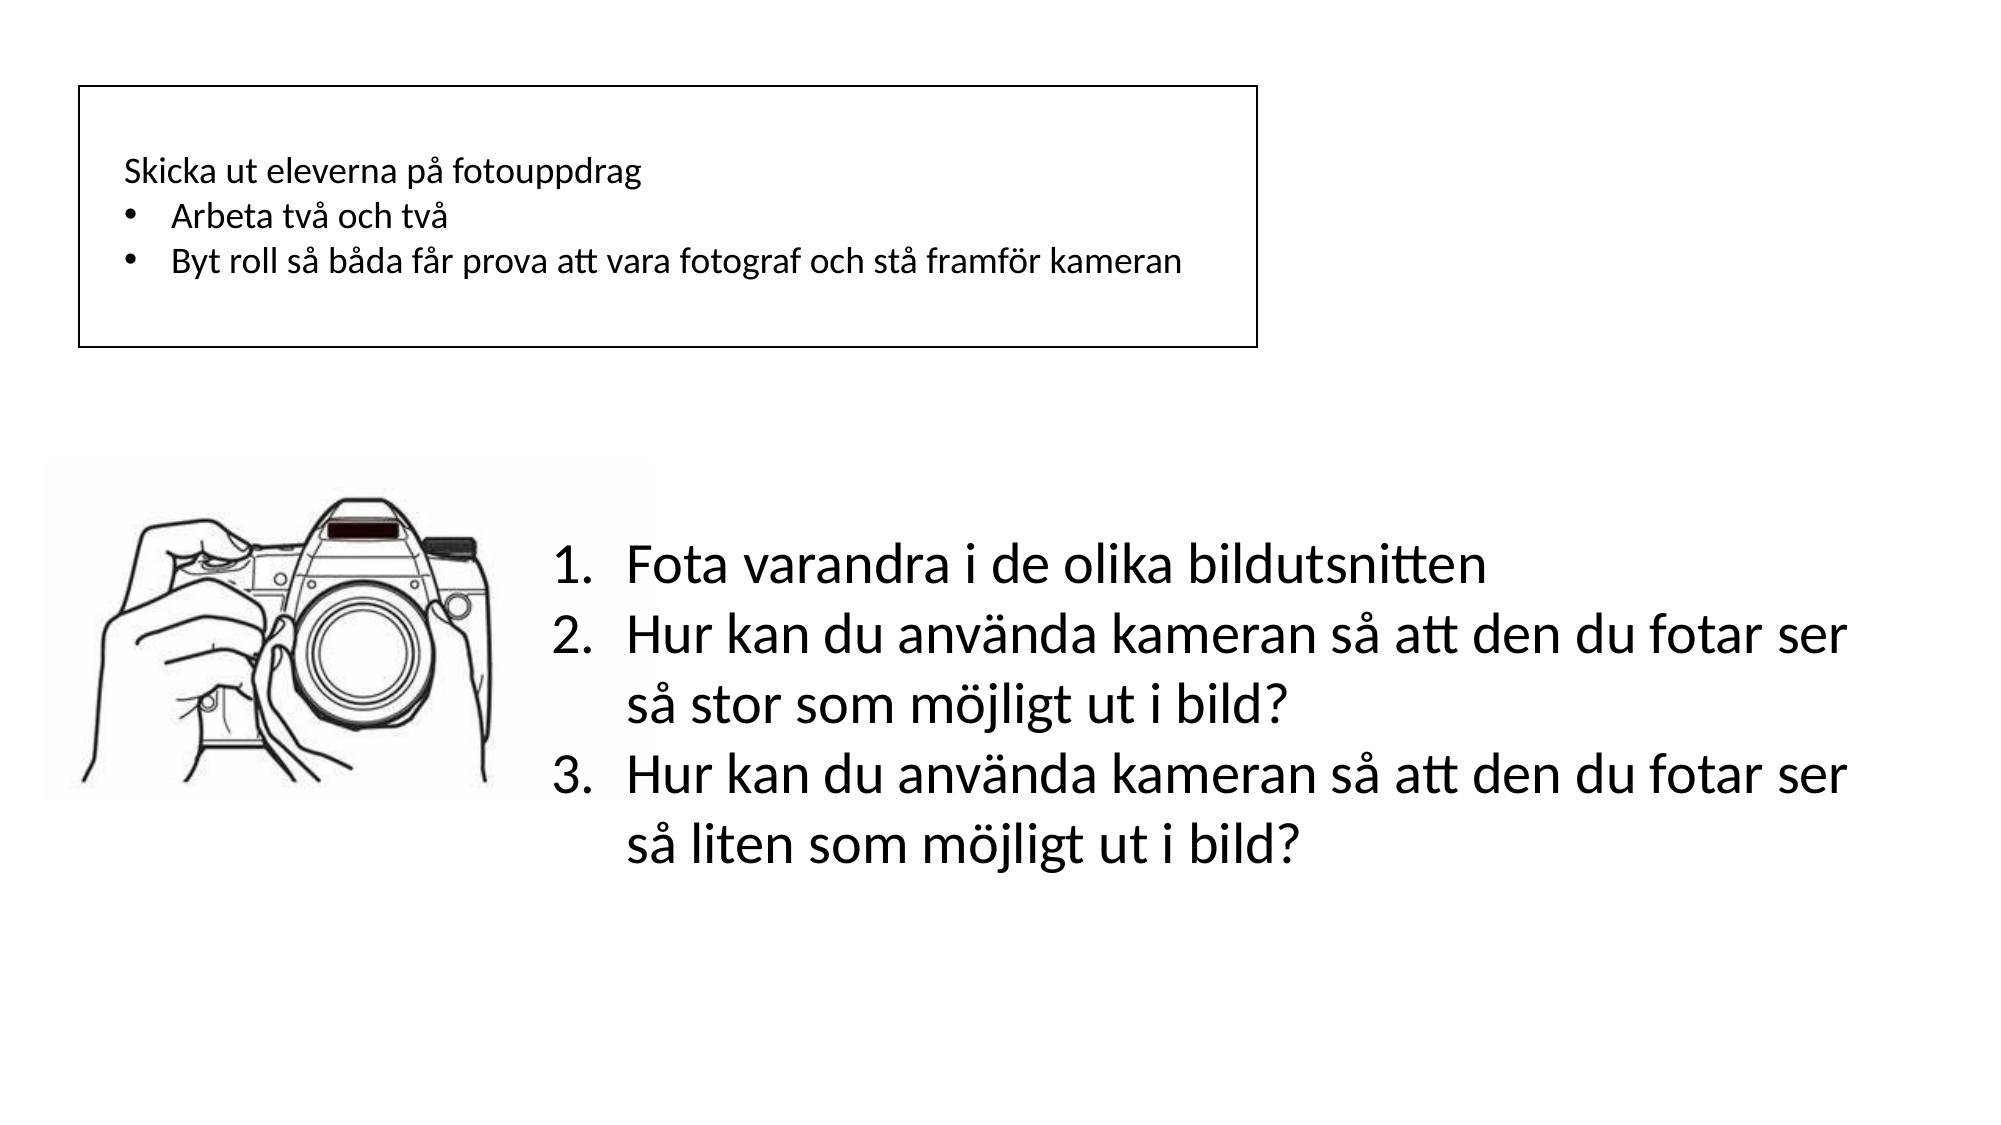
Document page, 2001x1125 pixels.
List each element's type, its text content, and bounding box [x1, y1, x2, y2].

text_box Fota varandra i de olika bildutsnitten Hur kan du använda kameran så att den du fotar ser så stor som möjligt ut i bild? Hur kan du använda kameran så att den du fotar ser så liten som möjligt ut i bild? [536, 518, 1877, 883]
text_box [78, 85, 1258, 348]
picture [44, 462, 650, 804]
